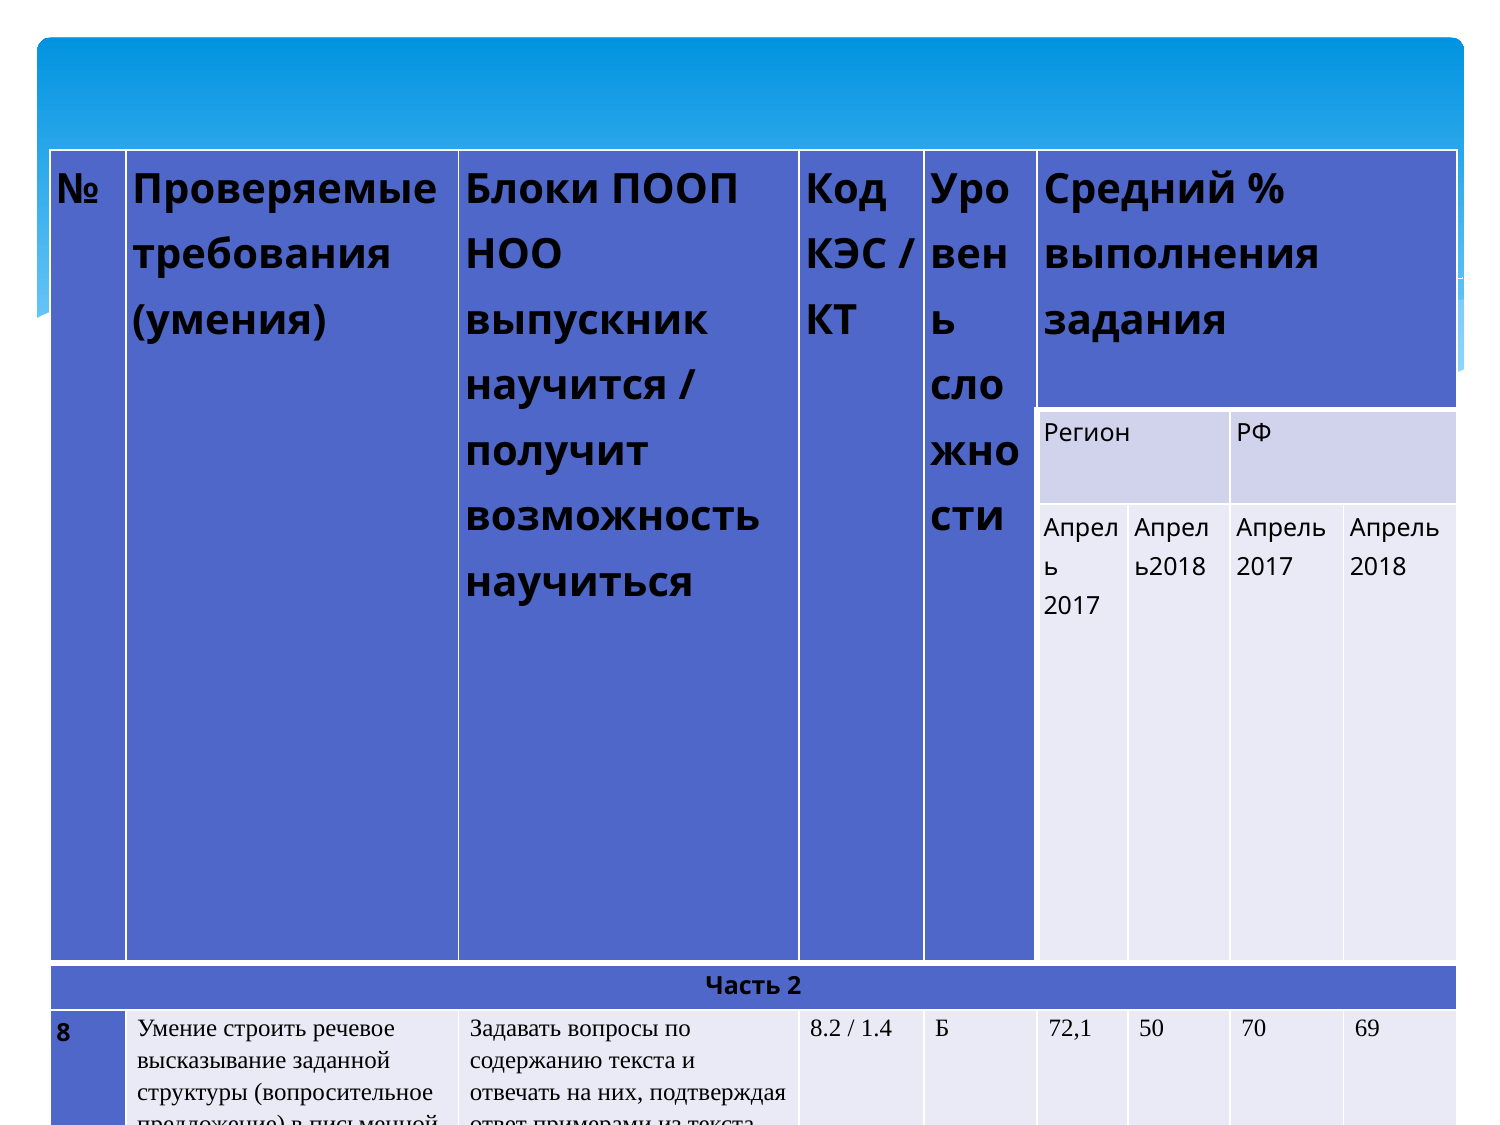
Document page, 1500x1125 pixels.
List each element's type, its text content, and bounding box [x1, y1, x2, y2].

table_cell РФ [1231, 412, 1456, 503]
table_header Проверяемые требования (умения) [127, 151, 458, 960]
table_header № [51, 151, 125, 960]
table_cell Апрель 2018 [1344, 505, 1456, 960]
table_cell Умение строить речевое высказывание заданной структуры (вопросительное предложение) в письменной форме по содержанию прочитанного текста [127, 1011, 458, 1125]
table_cell Задавать вопросы по содержанию текста и отвечать на них, подтверждая ответ примерами из текста [459, 1011, 798, 1125]
table_cell Апрель2018 [1129, 505, 1229, 960]
table_cell 69 [1344, 1011, 1456, 1125]
table_header Блоки ПООП НОО выпускник научится / получит возможность научиться [459, 151, 798, 960]
table_cell Апрель 2017 [1231, 505, 1343, 960]
table_cell Апрель 2017 [1040, 505, 1127, 960]
table_cell Б [925, 1011, 1036, 1125]
table_cell 72,1 [1038, 1011, 1127, 1125]
table_cell 8 [51, 1011, 125, 1125]
table_cell Часть 2 [51, 966, 1456, 1009]
table_cell 50 [1129, 1011, 1229, 1125]
table_cell Регион [1040, 412, 1229, 503]
table_header Уро вень сложности [925, 151, 1036, 960]
table_cell 70 [1231, 1011, 1343, 1125]
table_header Средний % выполнения задания [1038, 151, 1456, 407]
table_cell 8.2 / 1.4 [800, 1011, 923, 1125]
table_header Код КЭС / КТ [800, 151, 923, 960]
